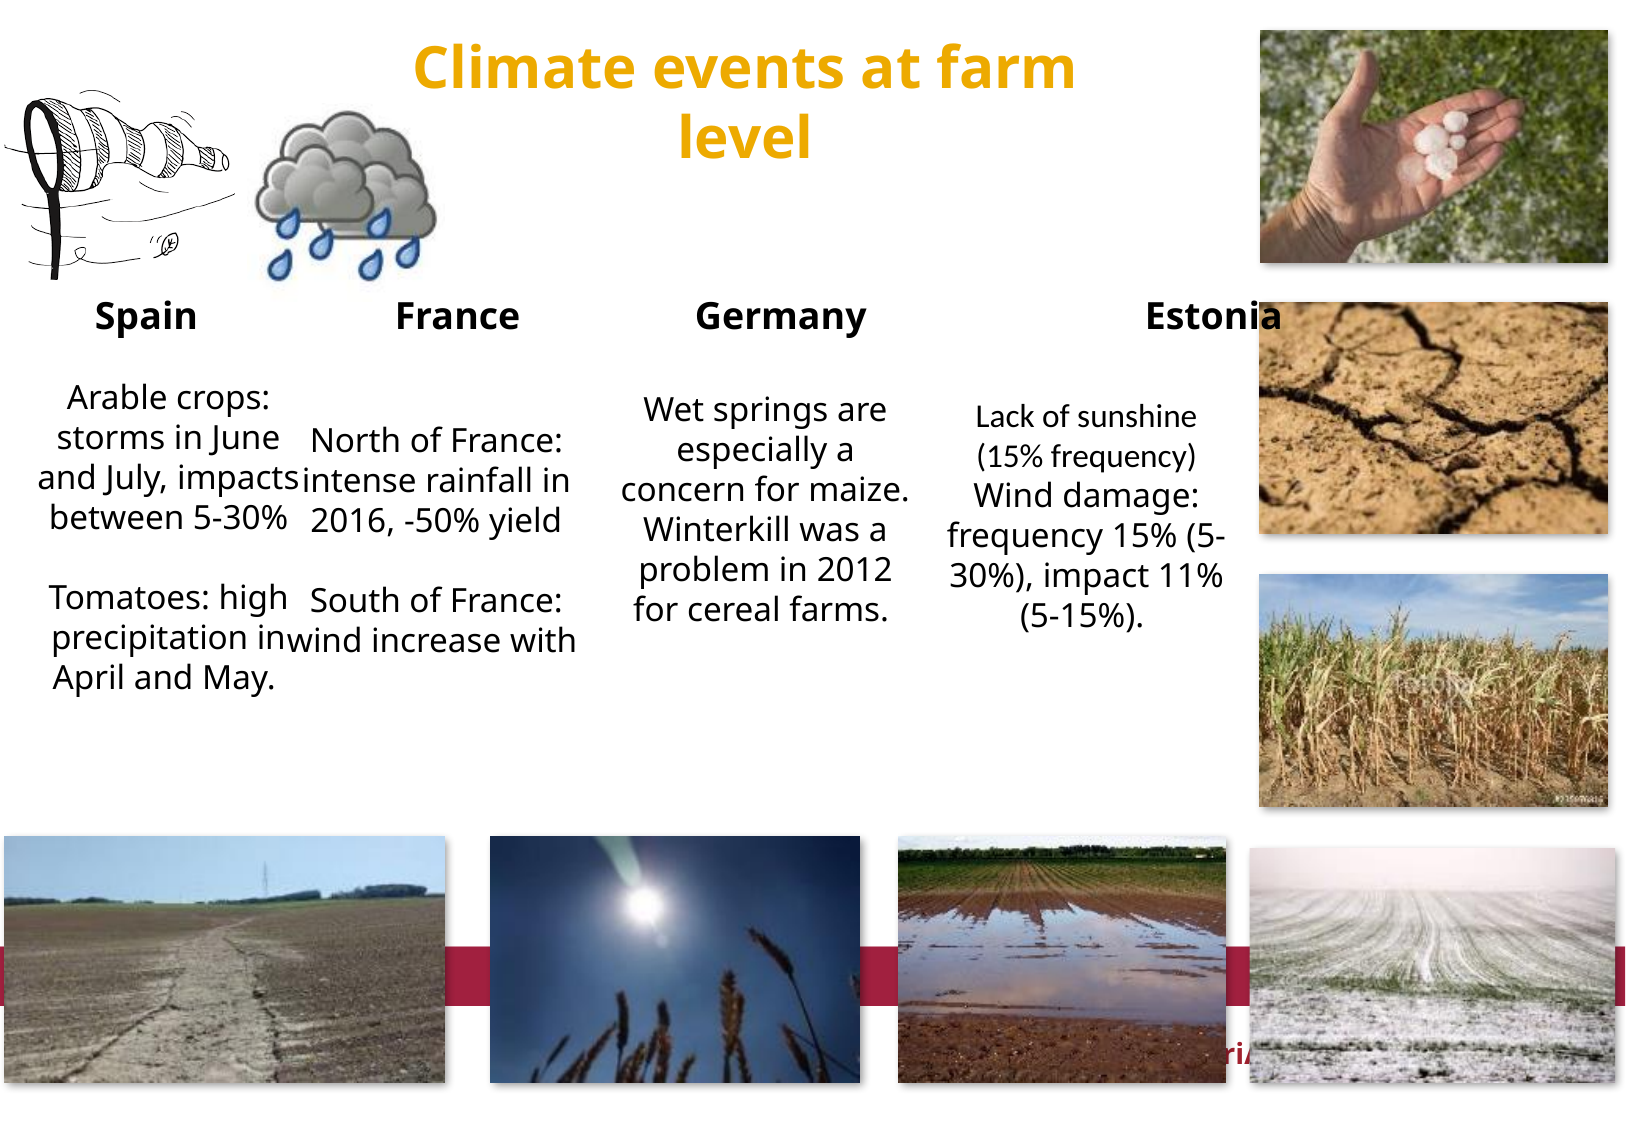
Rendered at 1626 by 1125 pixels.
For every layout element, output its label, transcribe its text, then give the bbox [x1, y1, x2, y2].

text_box Arable crops: storms in June and July, impacts between 5-30% Tomatoes: high precipitation in April and May. [21, 369, 317, 704]
text_box Lack of sunshine (15% frequency) Wind damage: frequency 15% (5-30%), impact 11% (5-15%). [923, 386, 1250, 642]
text_box North of France: intense rainfall in 2016, -50% yield South of France: wind increase with [270, 412, 603, 667]
title Climate events at farm level [389, 22, 1102, 226]
text_box Wet springs are especially a concern for maize. Winterkill was a problem in 2012 for cereal farms. [602, 380, 929, 635]
picture [0, 0, 1626, 1125]
text_box Spain France Germany Estonia [80, 284, 1343, 345]
